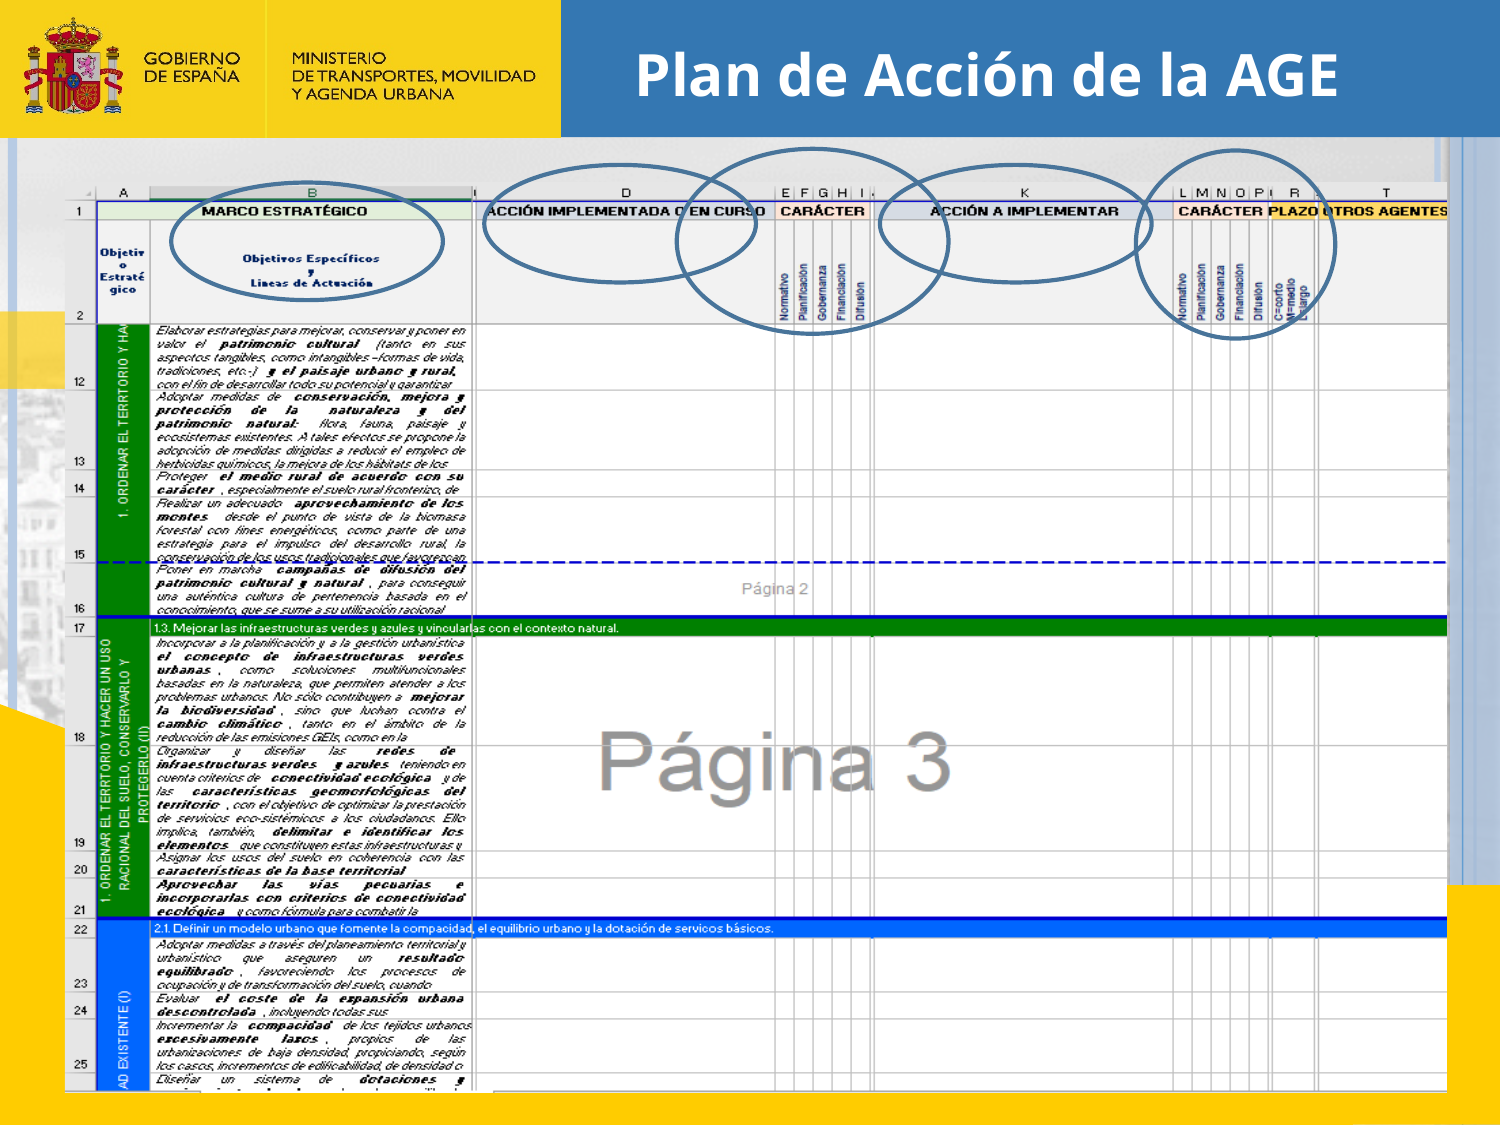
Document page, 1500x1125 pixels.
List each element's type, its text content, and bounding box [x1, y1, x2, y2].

picture [0, 0, 562, 138]
text_box [710, 146, 916, 178]
text_box [528, 162, 710, 178]
text_box [924, 162, 1108, 178]
text_box [1162, 148, 1310, 178]
text_box P [0, 213, 57, 764]
text_box Plan de Acción de la AGE [620, 30, 1436, 116]
picture [64, 181, 1448, 1093]
text_box [0, 764, 1500, 1125]
